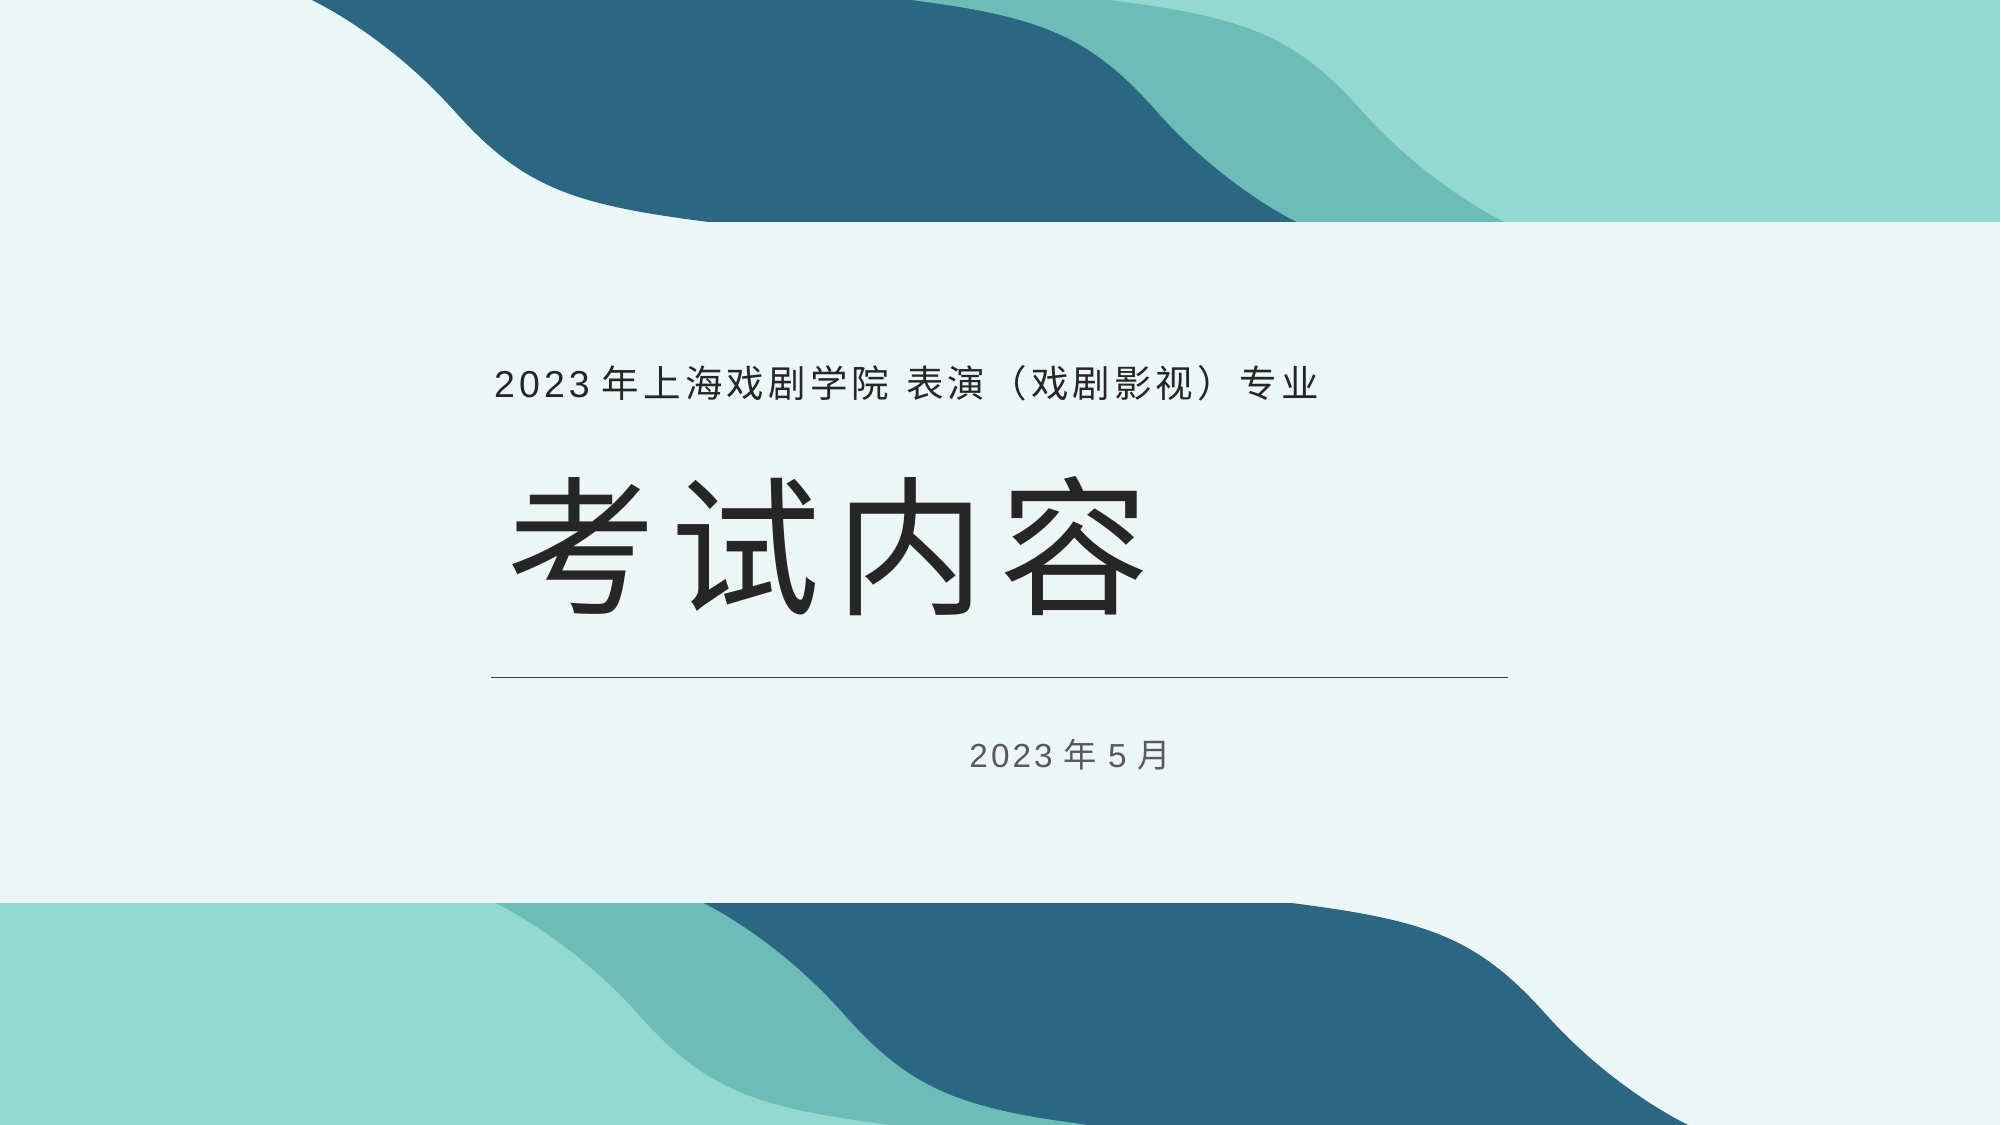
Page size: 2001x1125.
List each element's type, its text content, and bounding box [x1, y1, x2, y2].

subtitle 2023年上海戏剧学院 表演（戏剧影视）专业 [479, 338, 1521, 413]
list 2023年5月 [892, 714, 1212, 782]
title 考试内容 [491, 445, 1521, 646]
